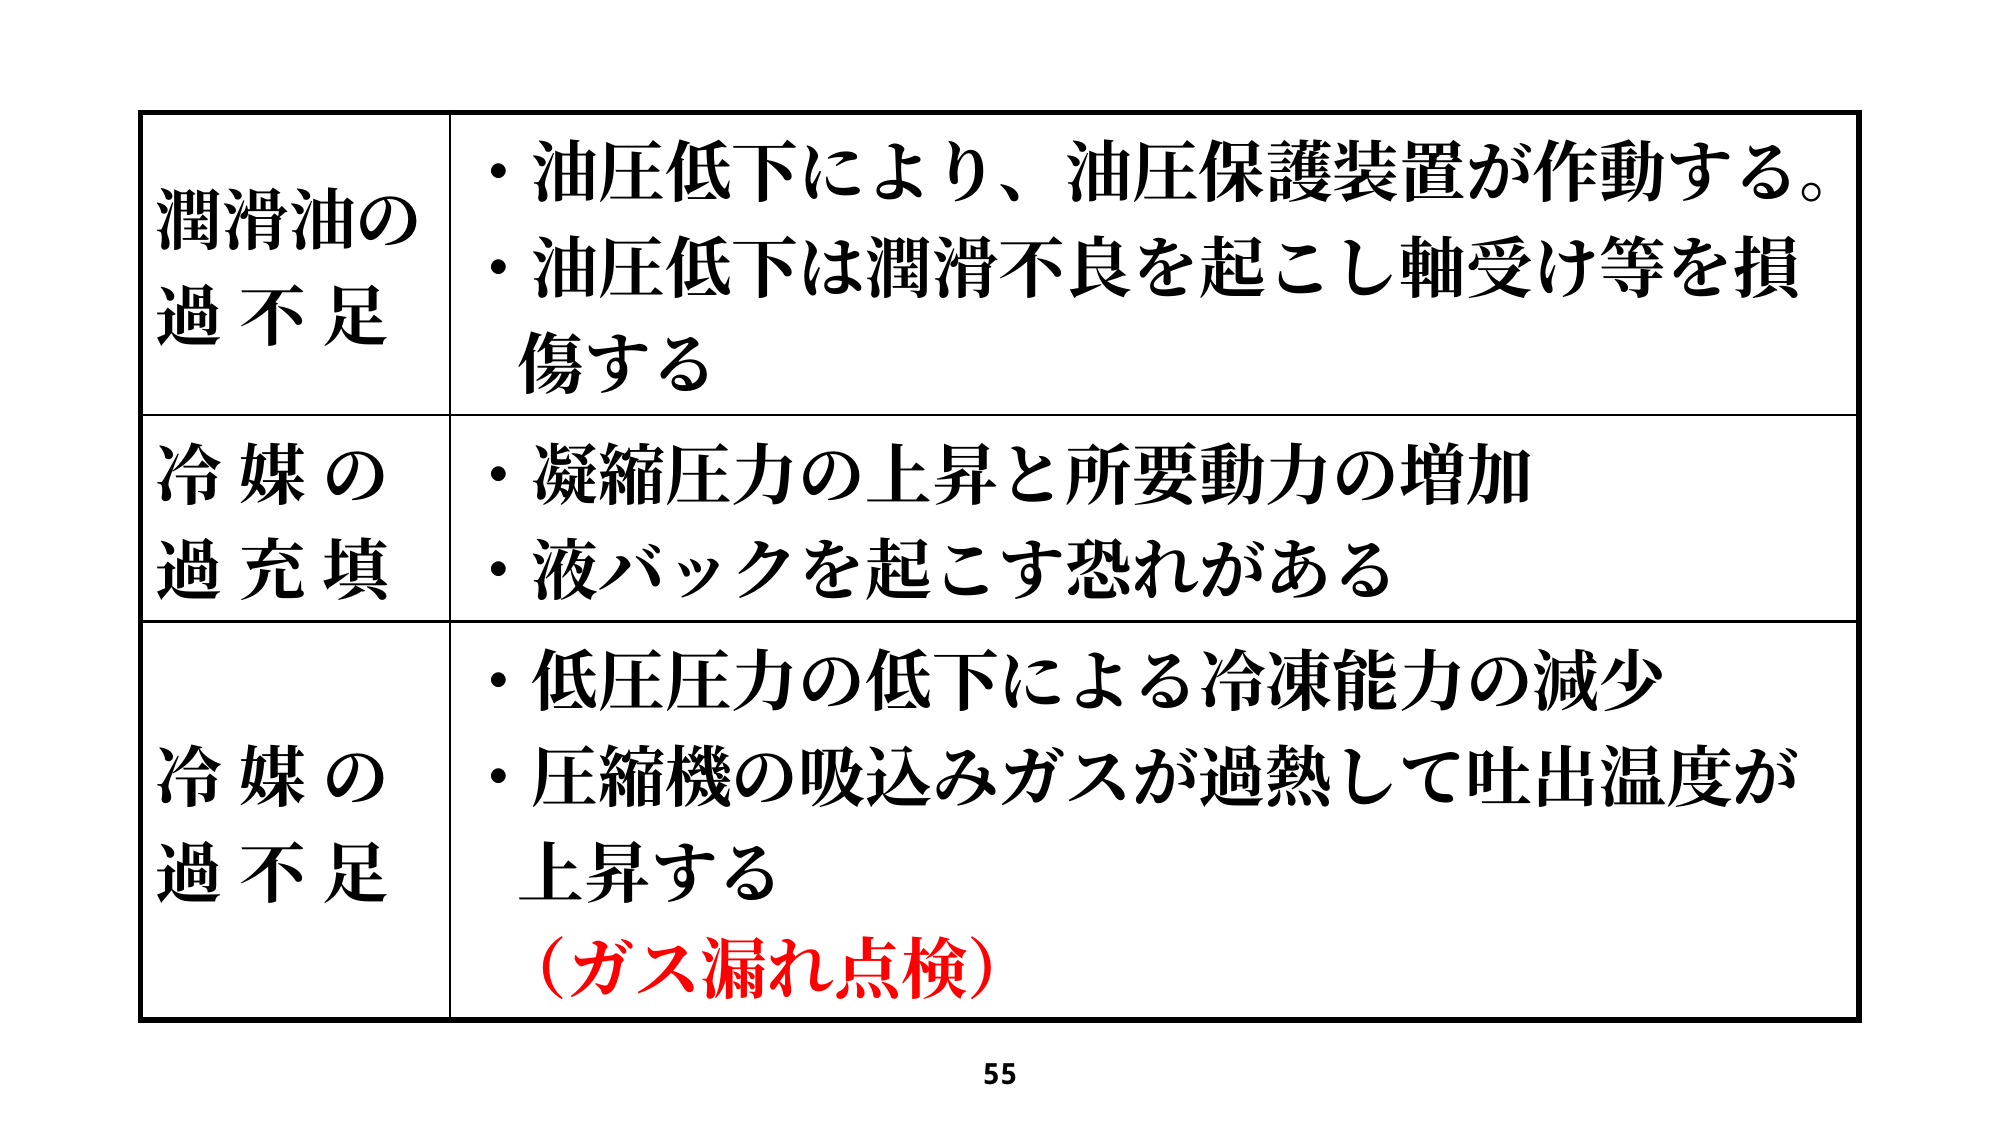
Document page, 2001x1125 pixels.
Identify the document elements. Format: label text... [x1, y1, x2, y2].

table_header ・油圧低下により、油圧保護装置が作動する。 ・油圧低下は潤滑不良を起こし軸受け等を損 傷する [451, 115, 1856, 414]
table_cell 冷 媒 の 過 不 足 [143, 623, 449, 1017]
table_cell ・低圧圧力の低下による冷凍能力の減少 ・圧縮機の吸込みガスが過熱して吐出温度が 上昇する （ガス漏れ点検） [451, 623, 1856, 1017]
table_cell 冷 媒 の 過 充 填 [143, 416, 449, 620]
table_cell ・凝縮圧力の上昇と所要動力の増加 ・液バックを起こす恐れがある [451, 416, 1856, 620]
table_header 潤滑油の 過 不 足 [143, 115, 449, 414]
footer 55 [662, 1042, 1338, 1103]
